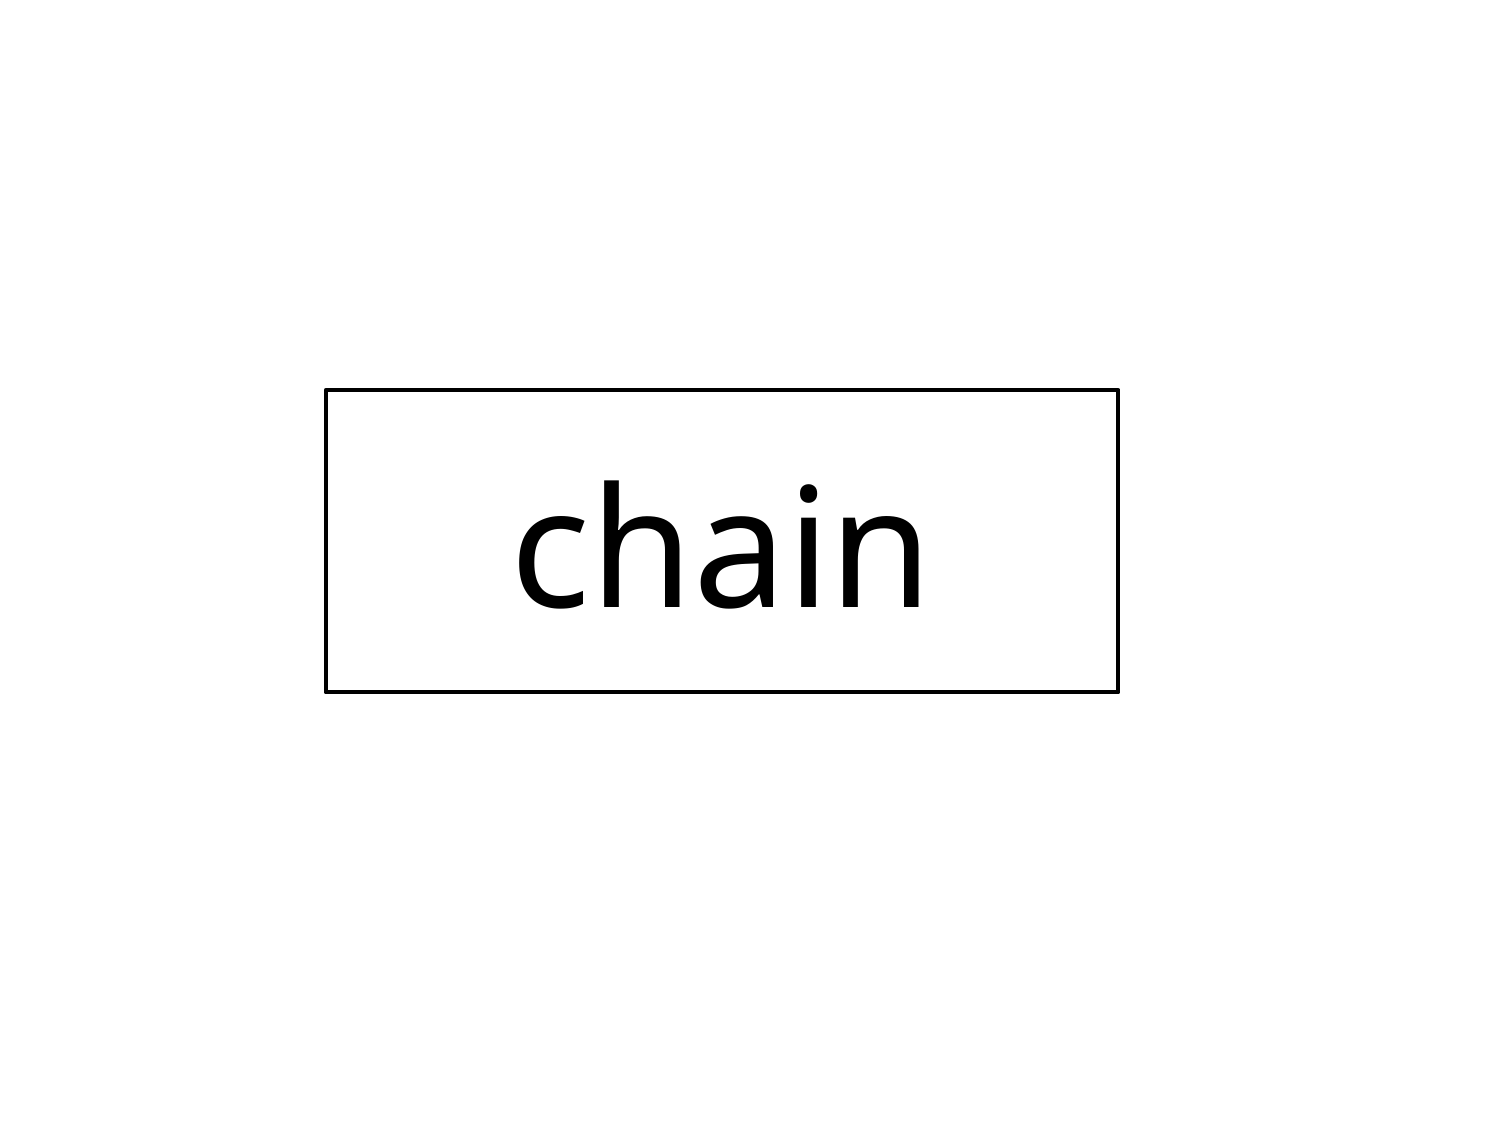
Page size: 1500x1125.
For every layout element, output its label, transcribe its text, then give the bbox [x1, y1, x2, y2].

text_box chain [324, 388, 1120, 694]
